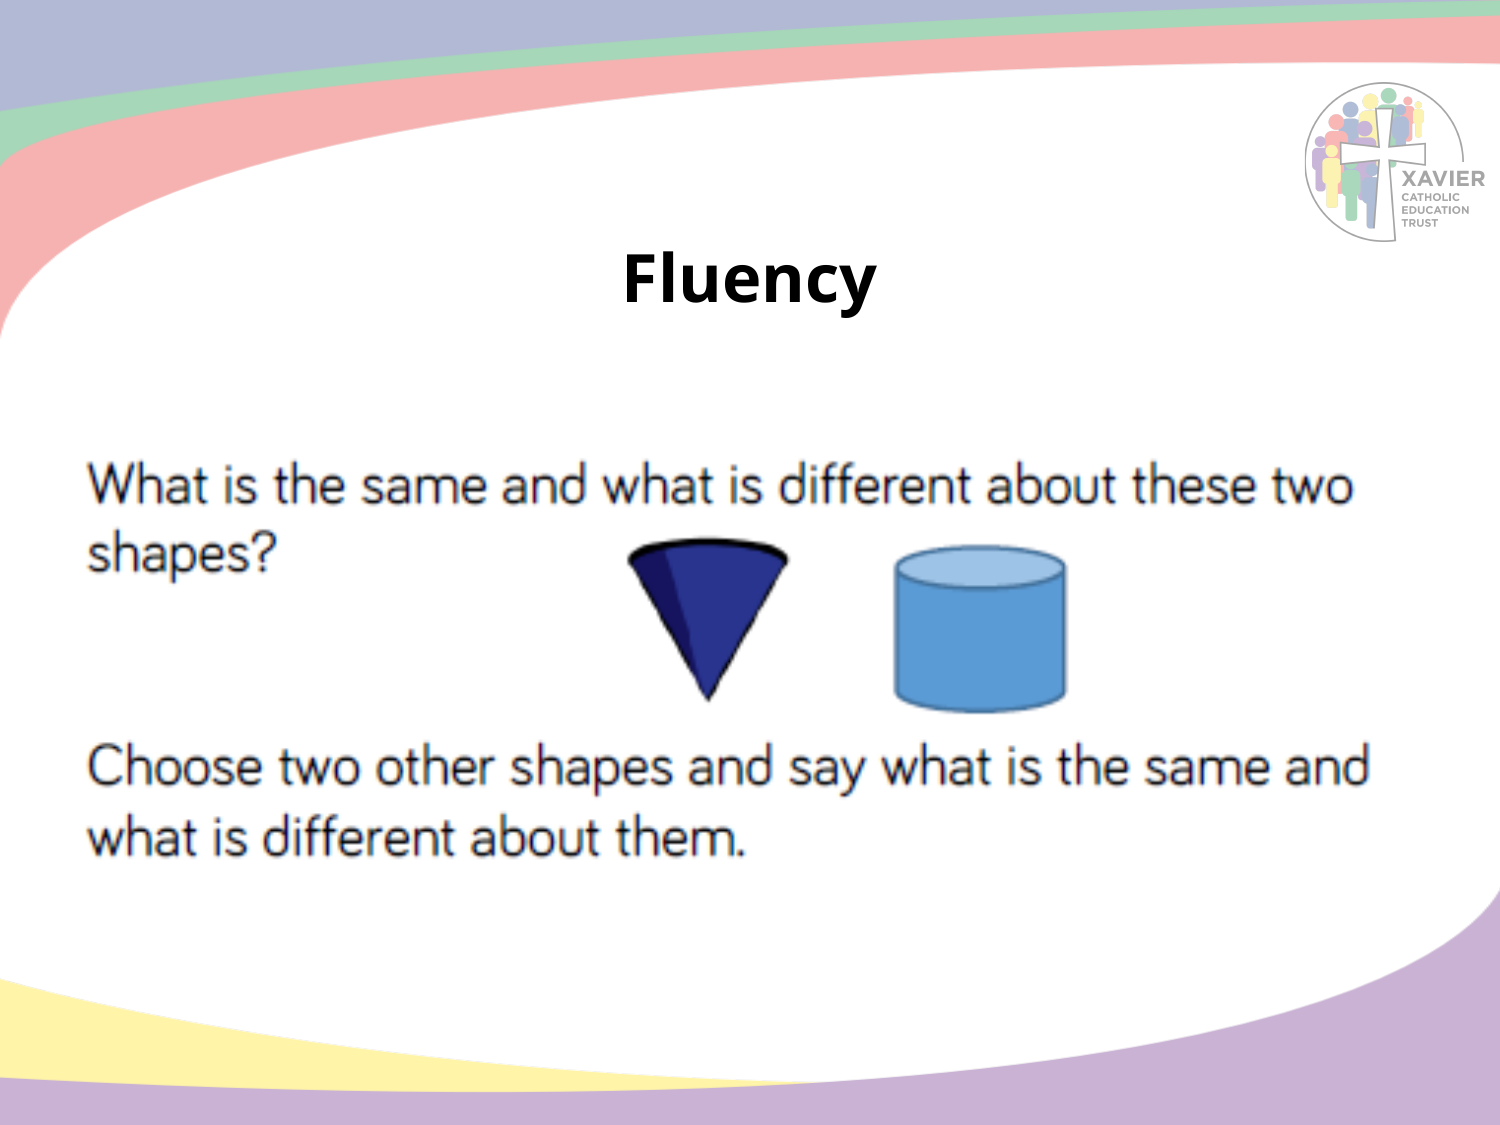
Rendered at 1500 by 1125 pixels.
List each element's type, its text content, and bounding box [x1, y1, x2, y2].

title Fluency [112, 184, 1388, 325]
picture [70, 442, 1397, 895]
